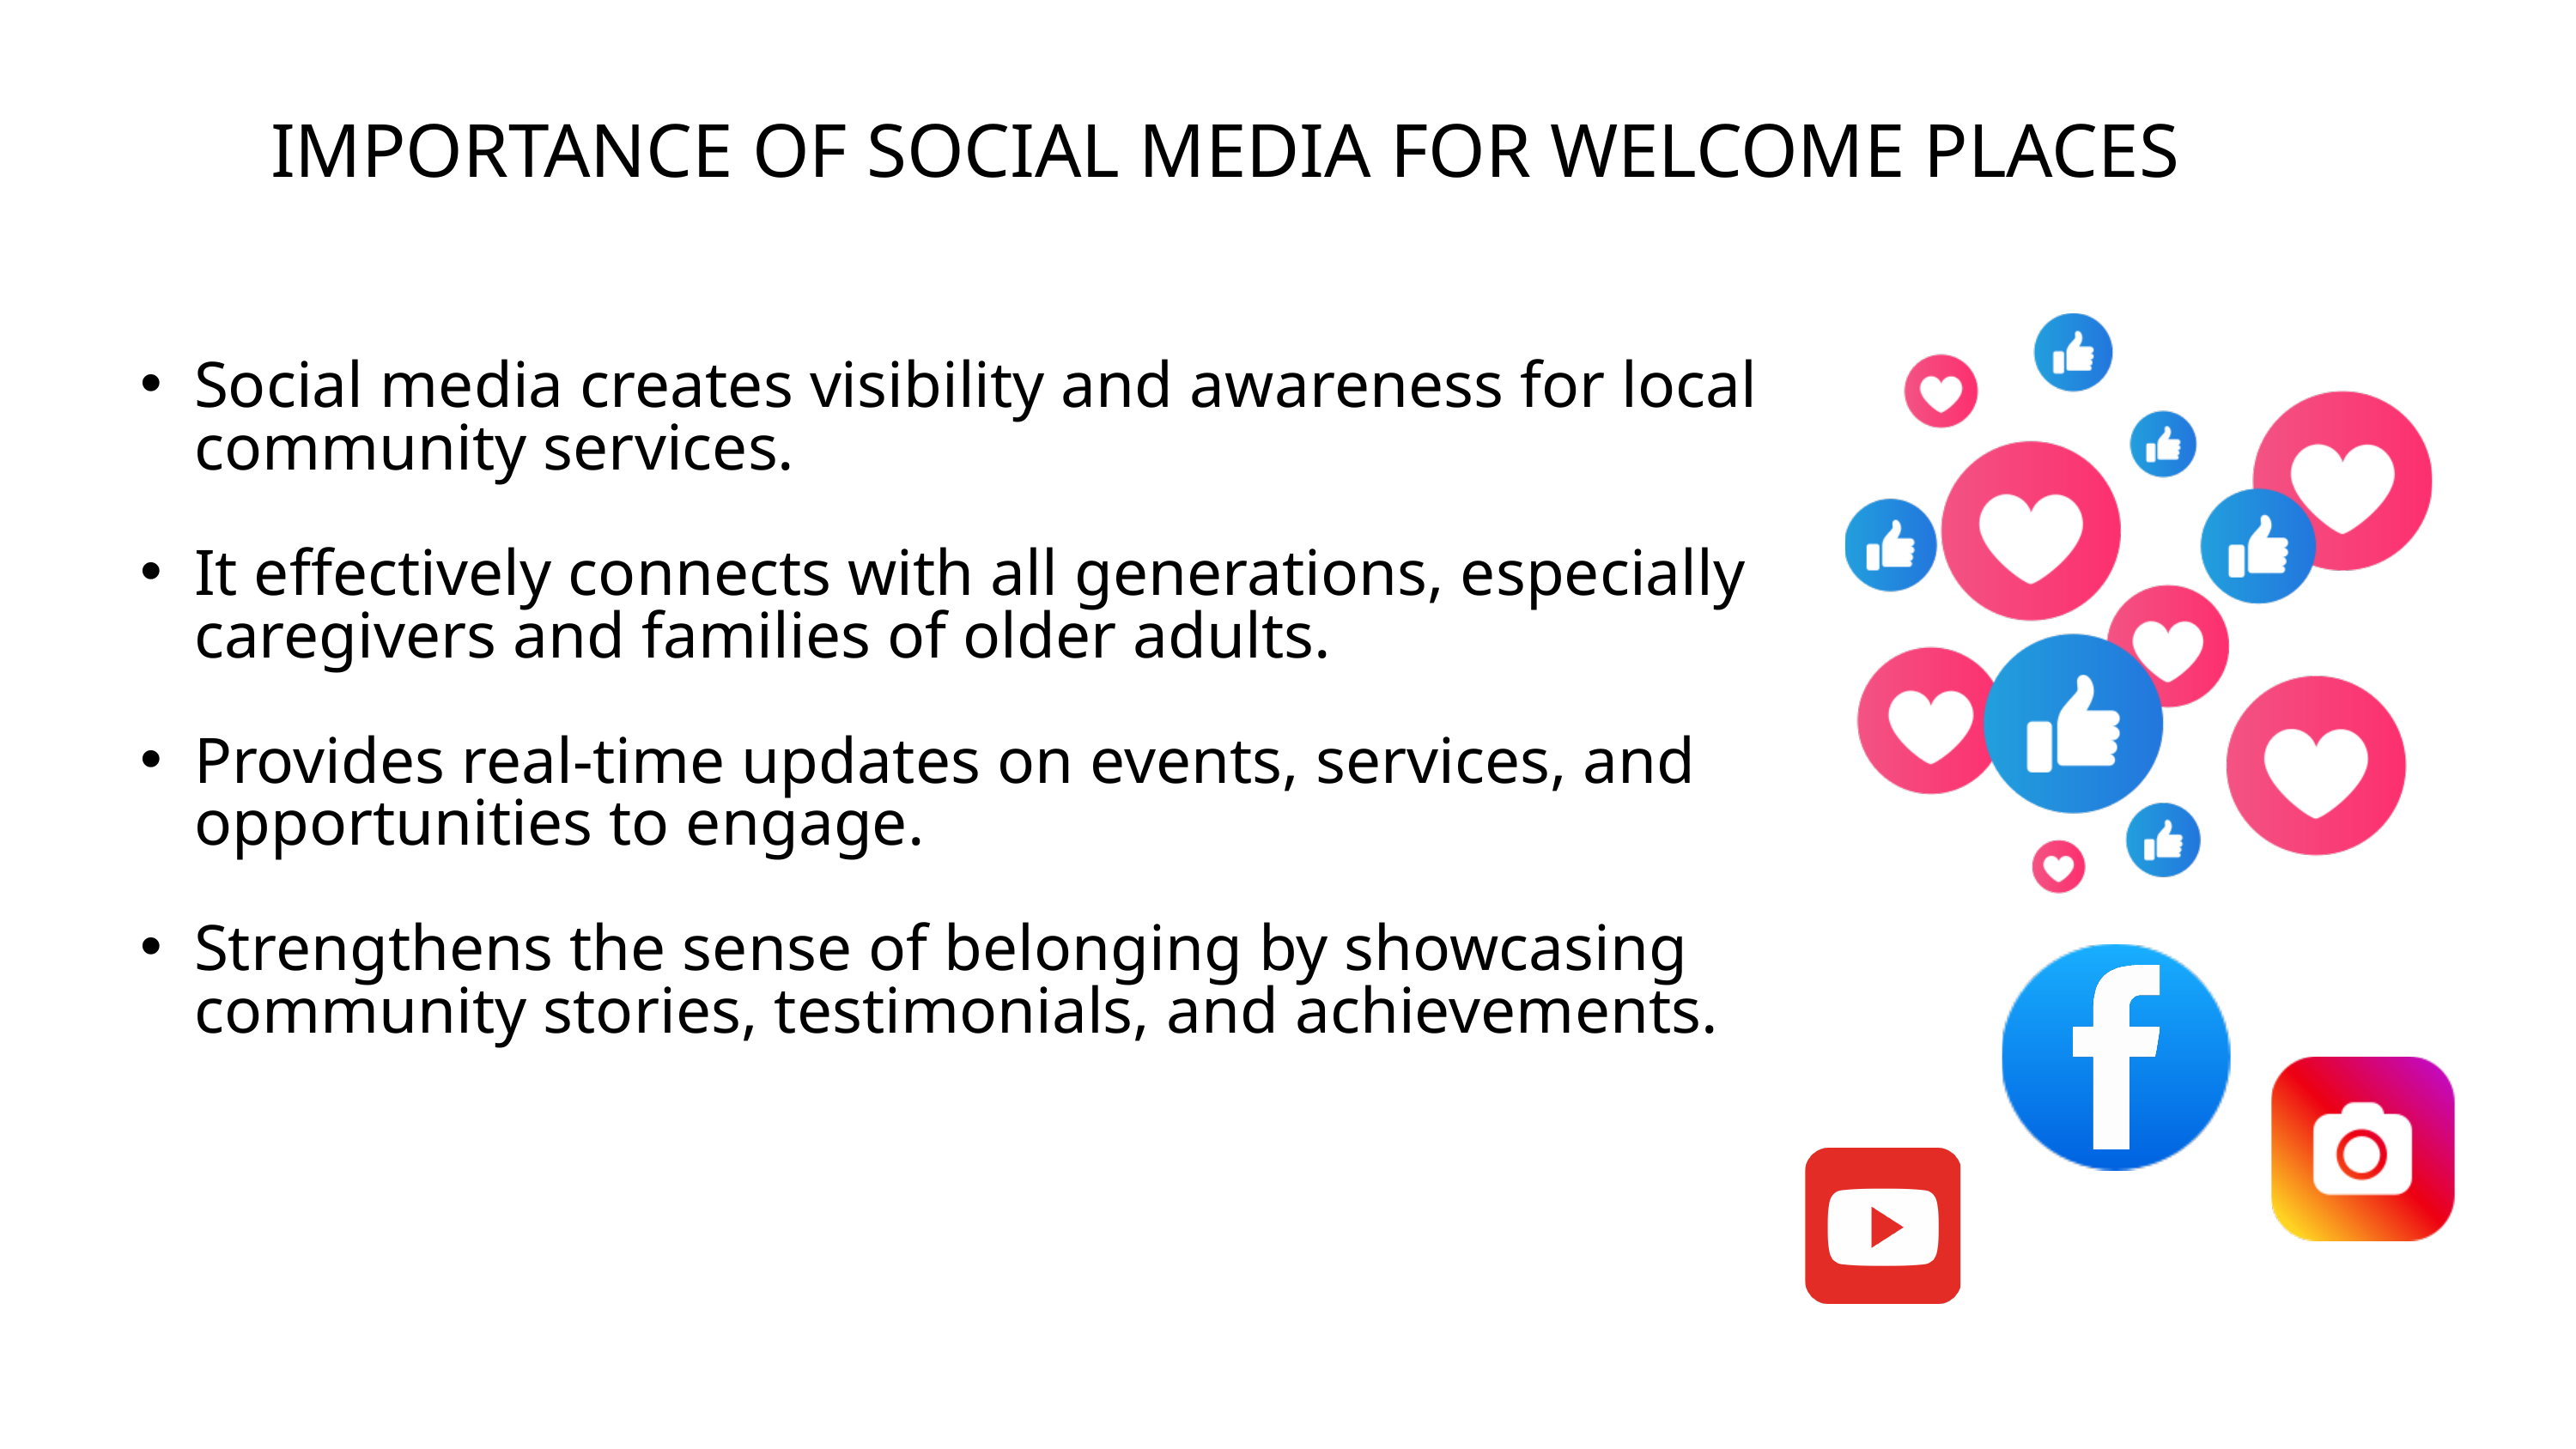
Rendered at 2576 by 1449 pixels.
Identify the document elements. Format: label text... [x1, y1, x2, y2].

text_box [2002, 943, 2231, 1171]
text_box [1805, 1148, 1961, 1304]
text_box [1844, 313, 2433, 894]
text_box [2271, 1057, 2455, 1241]
text_box IMPORTANCE OF SOCIAL MEDIA FOR WELCOME PLACES [152, 118, 2299, 193]
text_box Social media creates visibility and awareness for local community services. It effectively connects with all generations, especially caregivers and families of older adults. Provides real-time updates on events, services, and opportunities to engage. Strengthens the sense of belonging by showcasing community stories, testimonials, and achievements. [88, 357, 1912, 1109]
